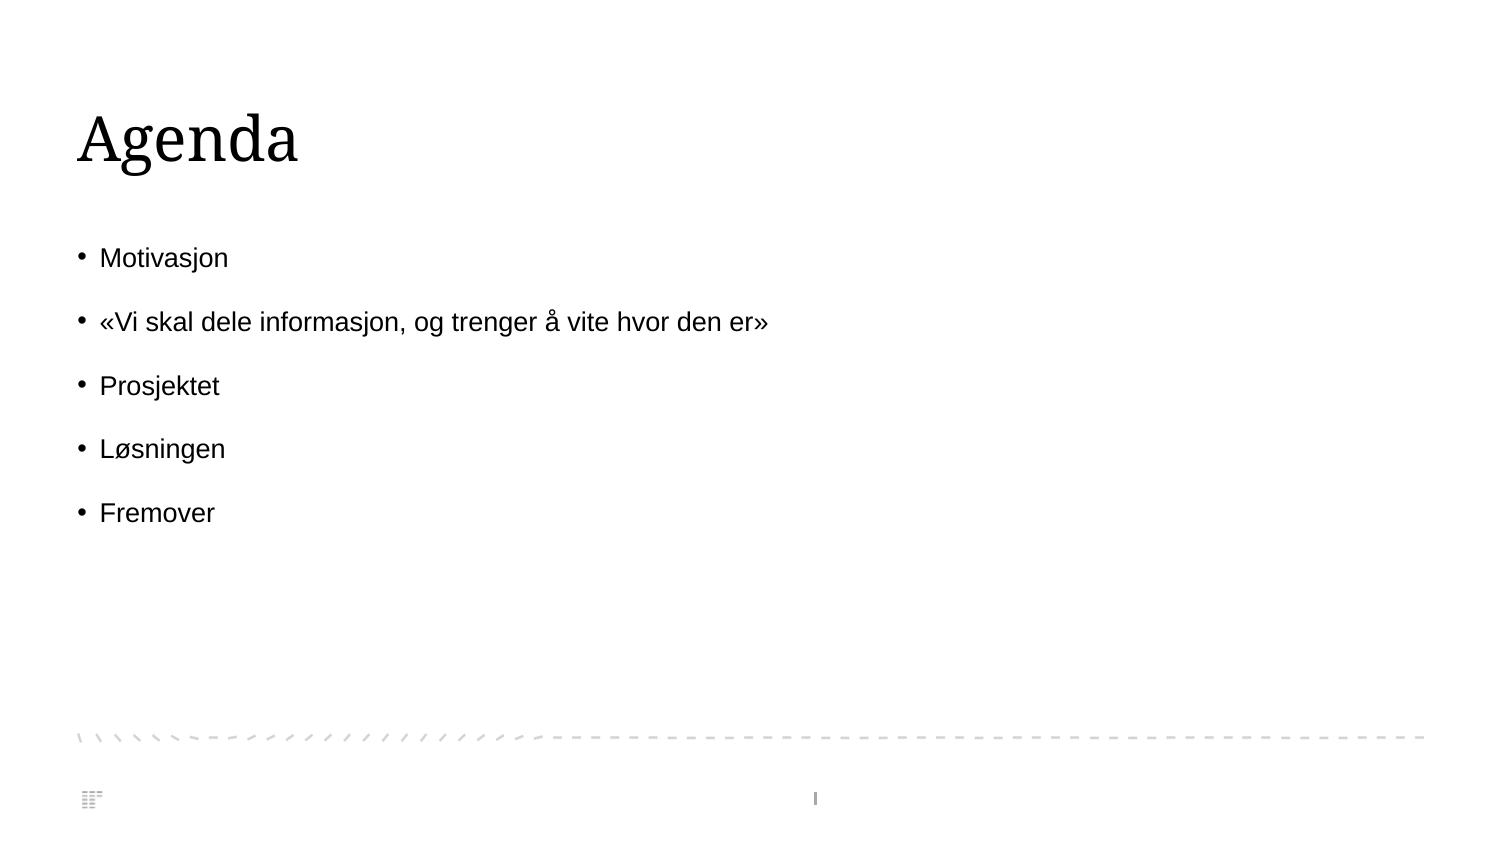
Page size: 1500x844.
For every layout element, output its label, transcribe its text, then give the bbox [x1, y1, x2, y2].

picture [77, 733, 1424, 743]
list Motivasjon «Vi skal dele informasjon, og trenger å vite hvor den er» Prosjektet Løsningen Fremover [77, 240, 1422, 706]
title Agenda [77, 70, 1422, 211]
picture [79, 790, 103, 809]
